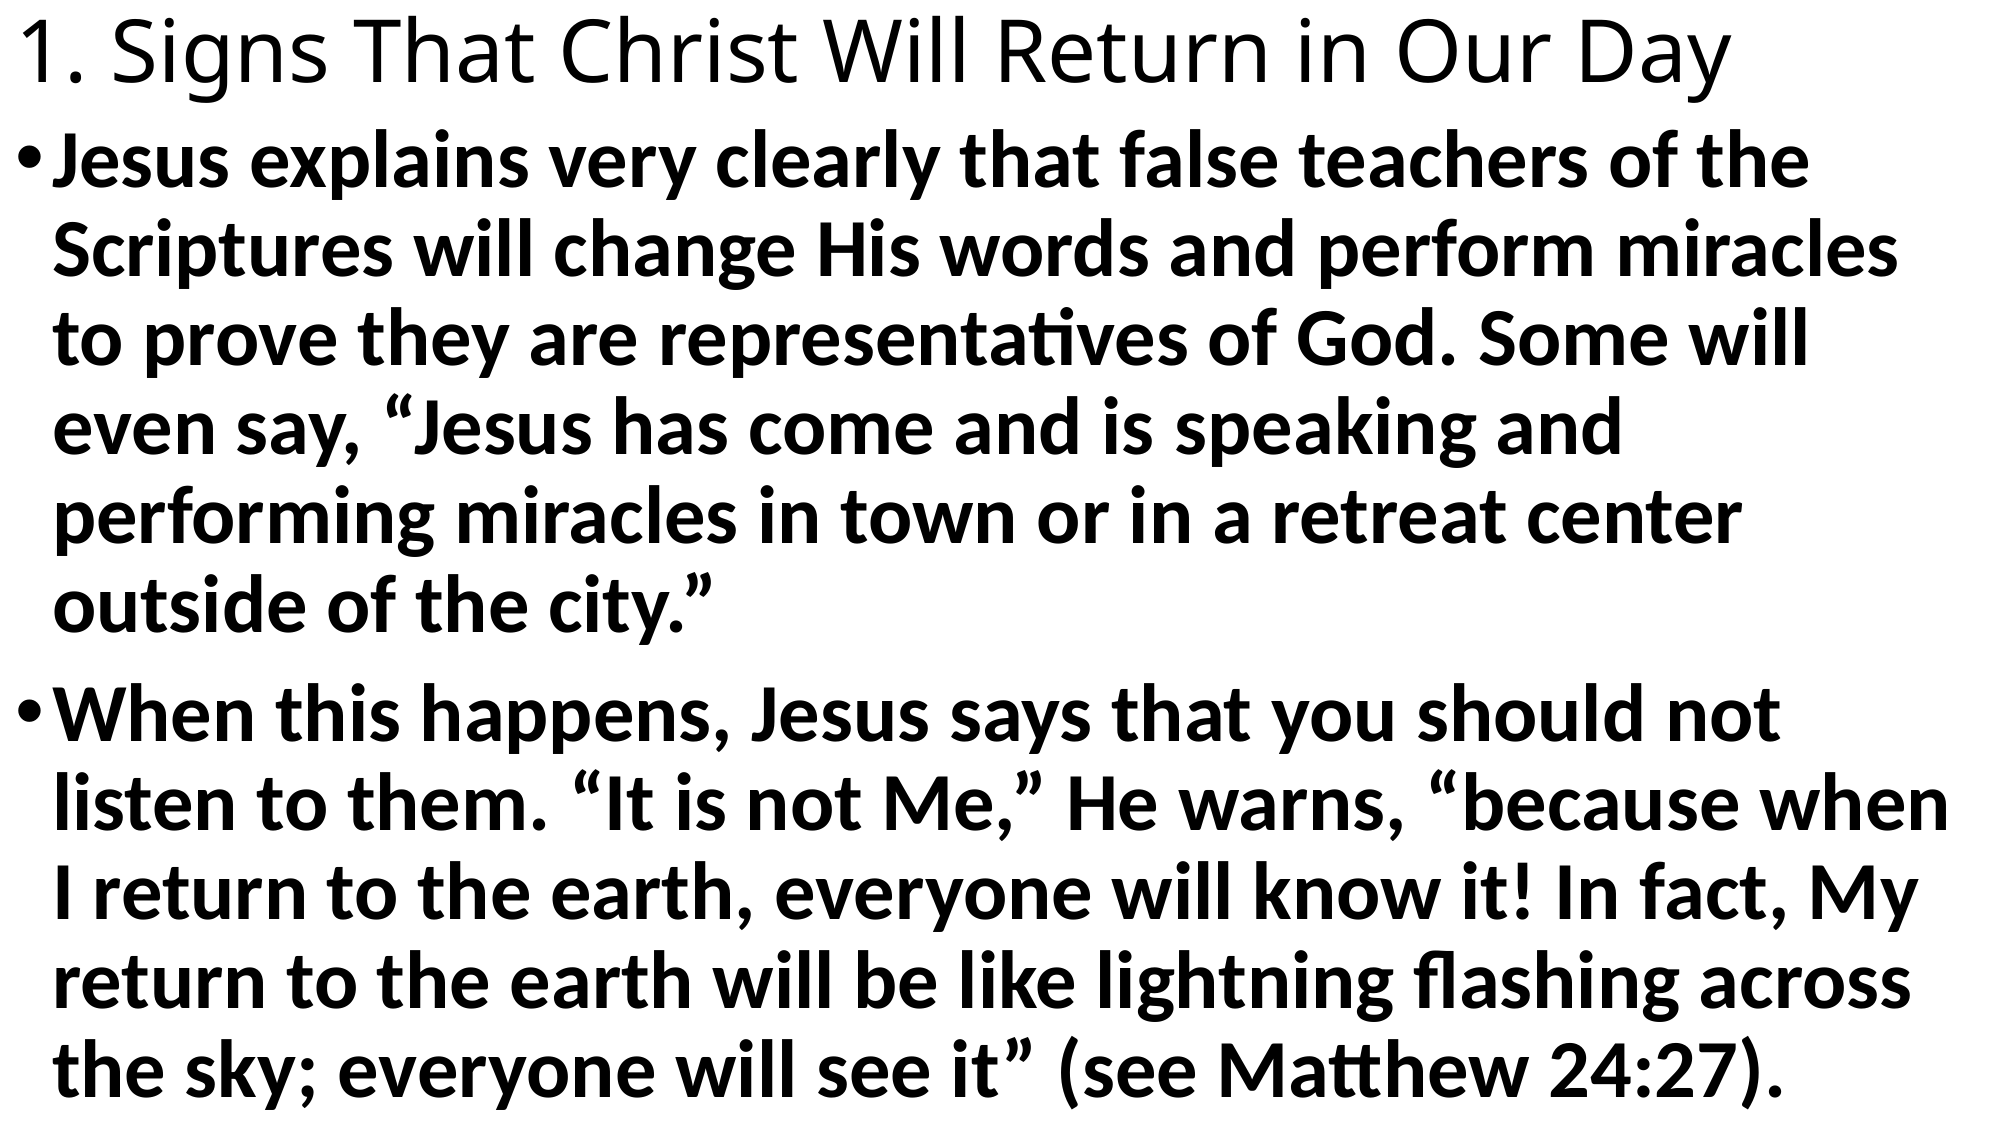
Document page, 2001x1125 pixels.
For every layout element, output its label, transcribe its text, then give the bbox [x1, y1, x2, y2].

title 1. Signs That Christ Will Return in Our Day [0, 0, 2000, 109]
list Jesus explains very clearly that false teachers of the Scriptures will change His words and perform miracles to prove they are representatives of God. Some will even say, “Jesus has come and is speaking and performing miracles in town or in a retreat center outside of the city.” When this happens, Jesus says that you should not listen to them. “It is not Me,” He warns, “because when I return to the earth, everyone will know it! In fact, My return to the earth will be like lightning flashing across the sky; everyone will see it” (see Matthew 24:27). [0, 109, 2000, 1125]
